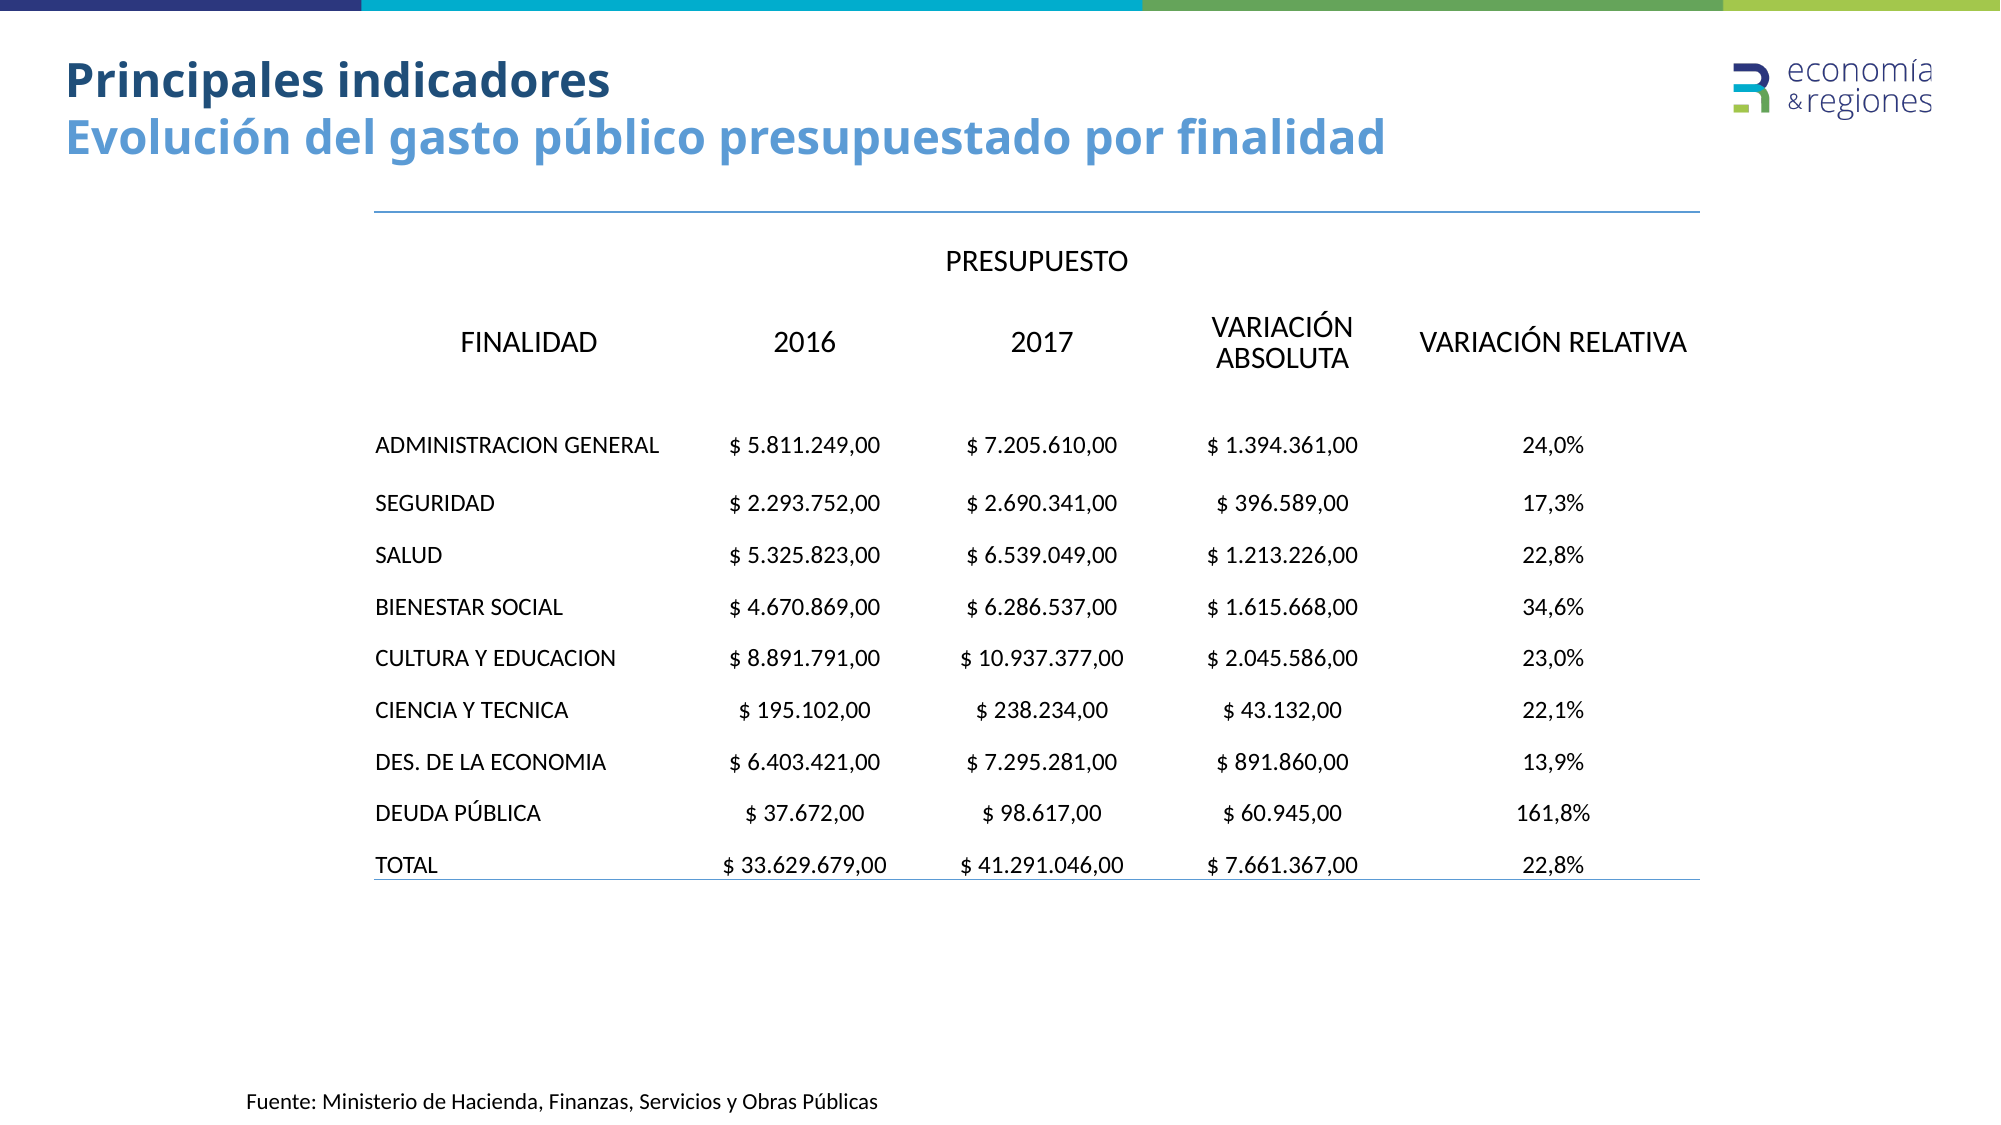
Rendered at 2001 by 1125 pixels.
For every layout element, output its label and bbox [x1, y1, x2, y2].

table_header [374, 213, 1700, 279]
text_box [231, 1079, 1364, 1122]
table_cell [374, 279, 1700, 879]
title [49, 43, 1907, 174]
